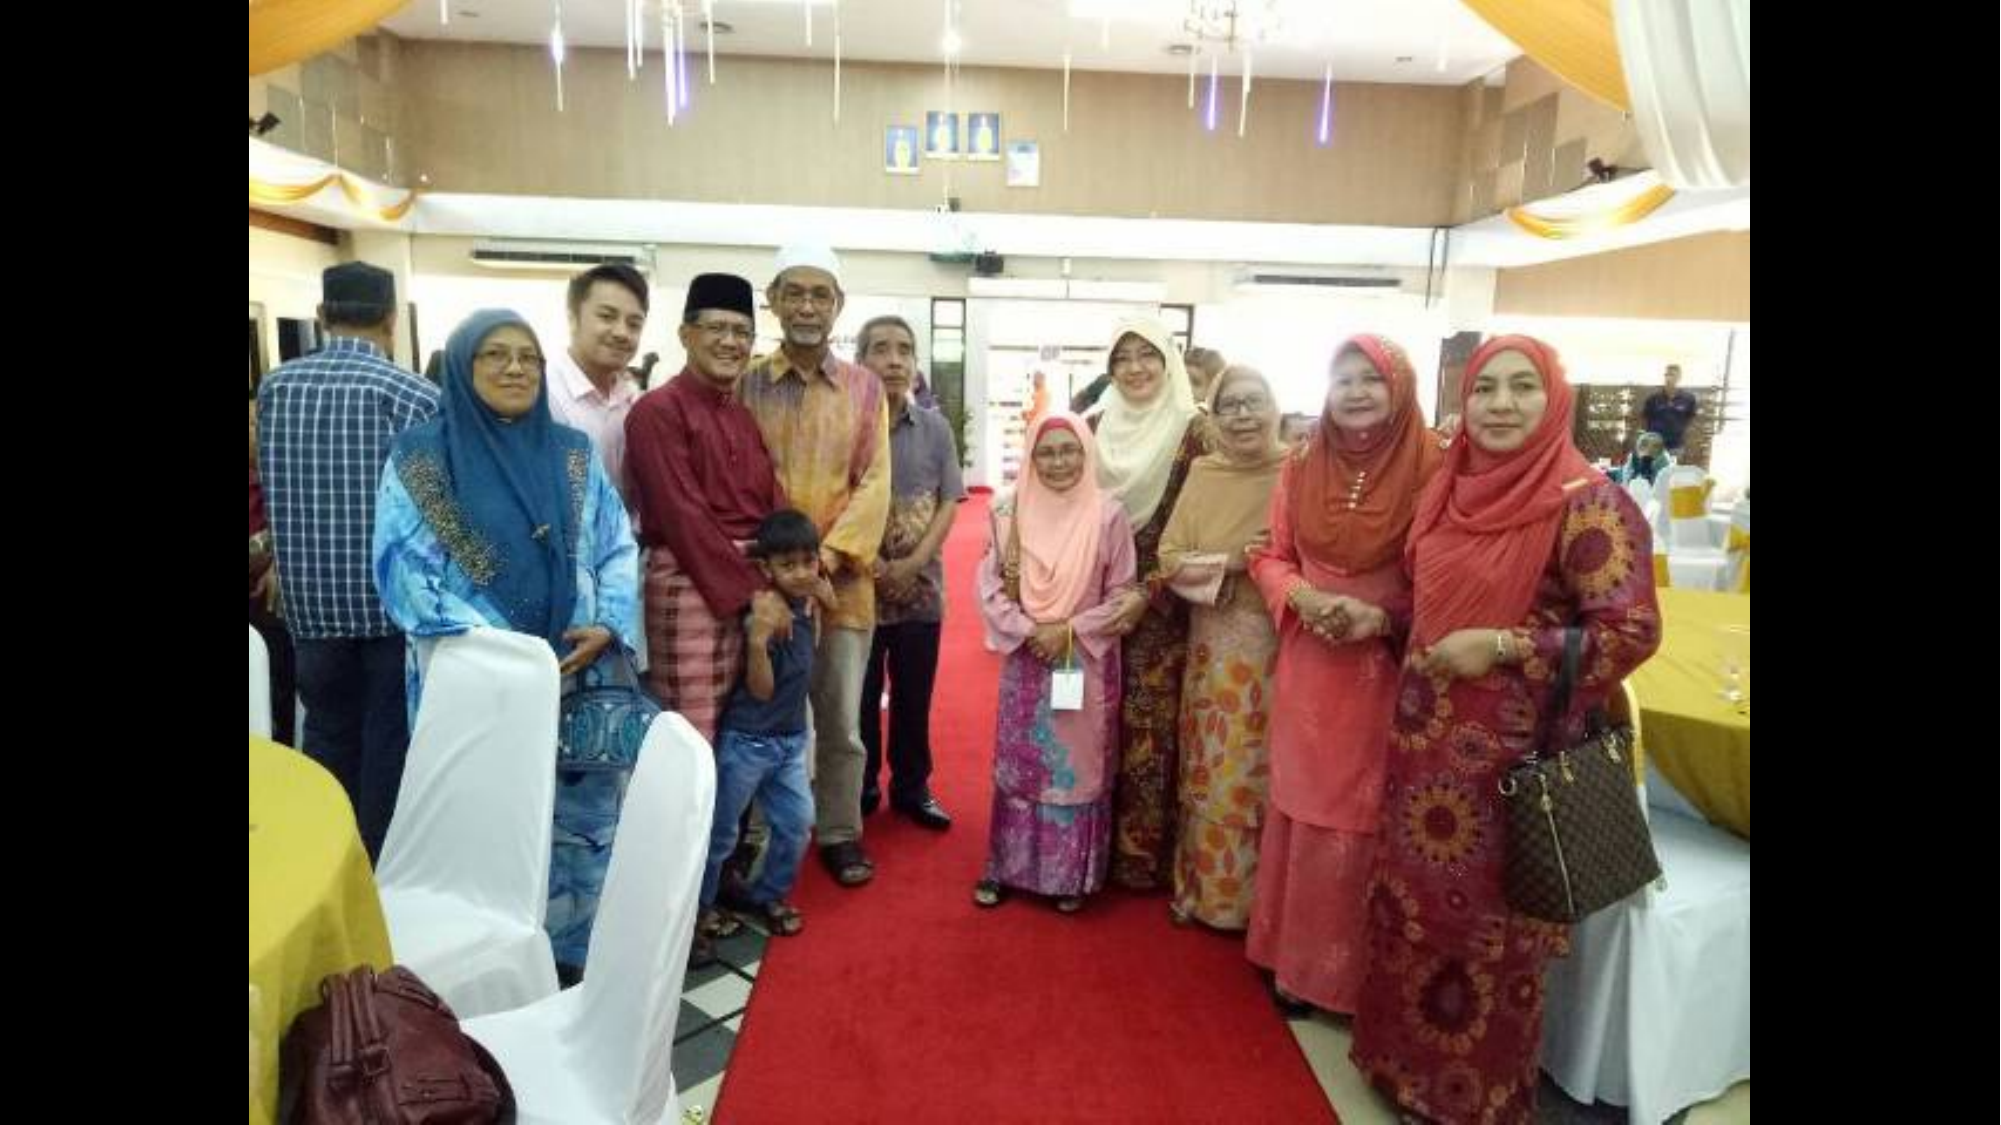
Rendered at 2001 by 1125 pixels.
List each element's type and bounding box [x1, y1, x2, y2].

picture [249, 0, 1750, 1125]
